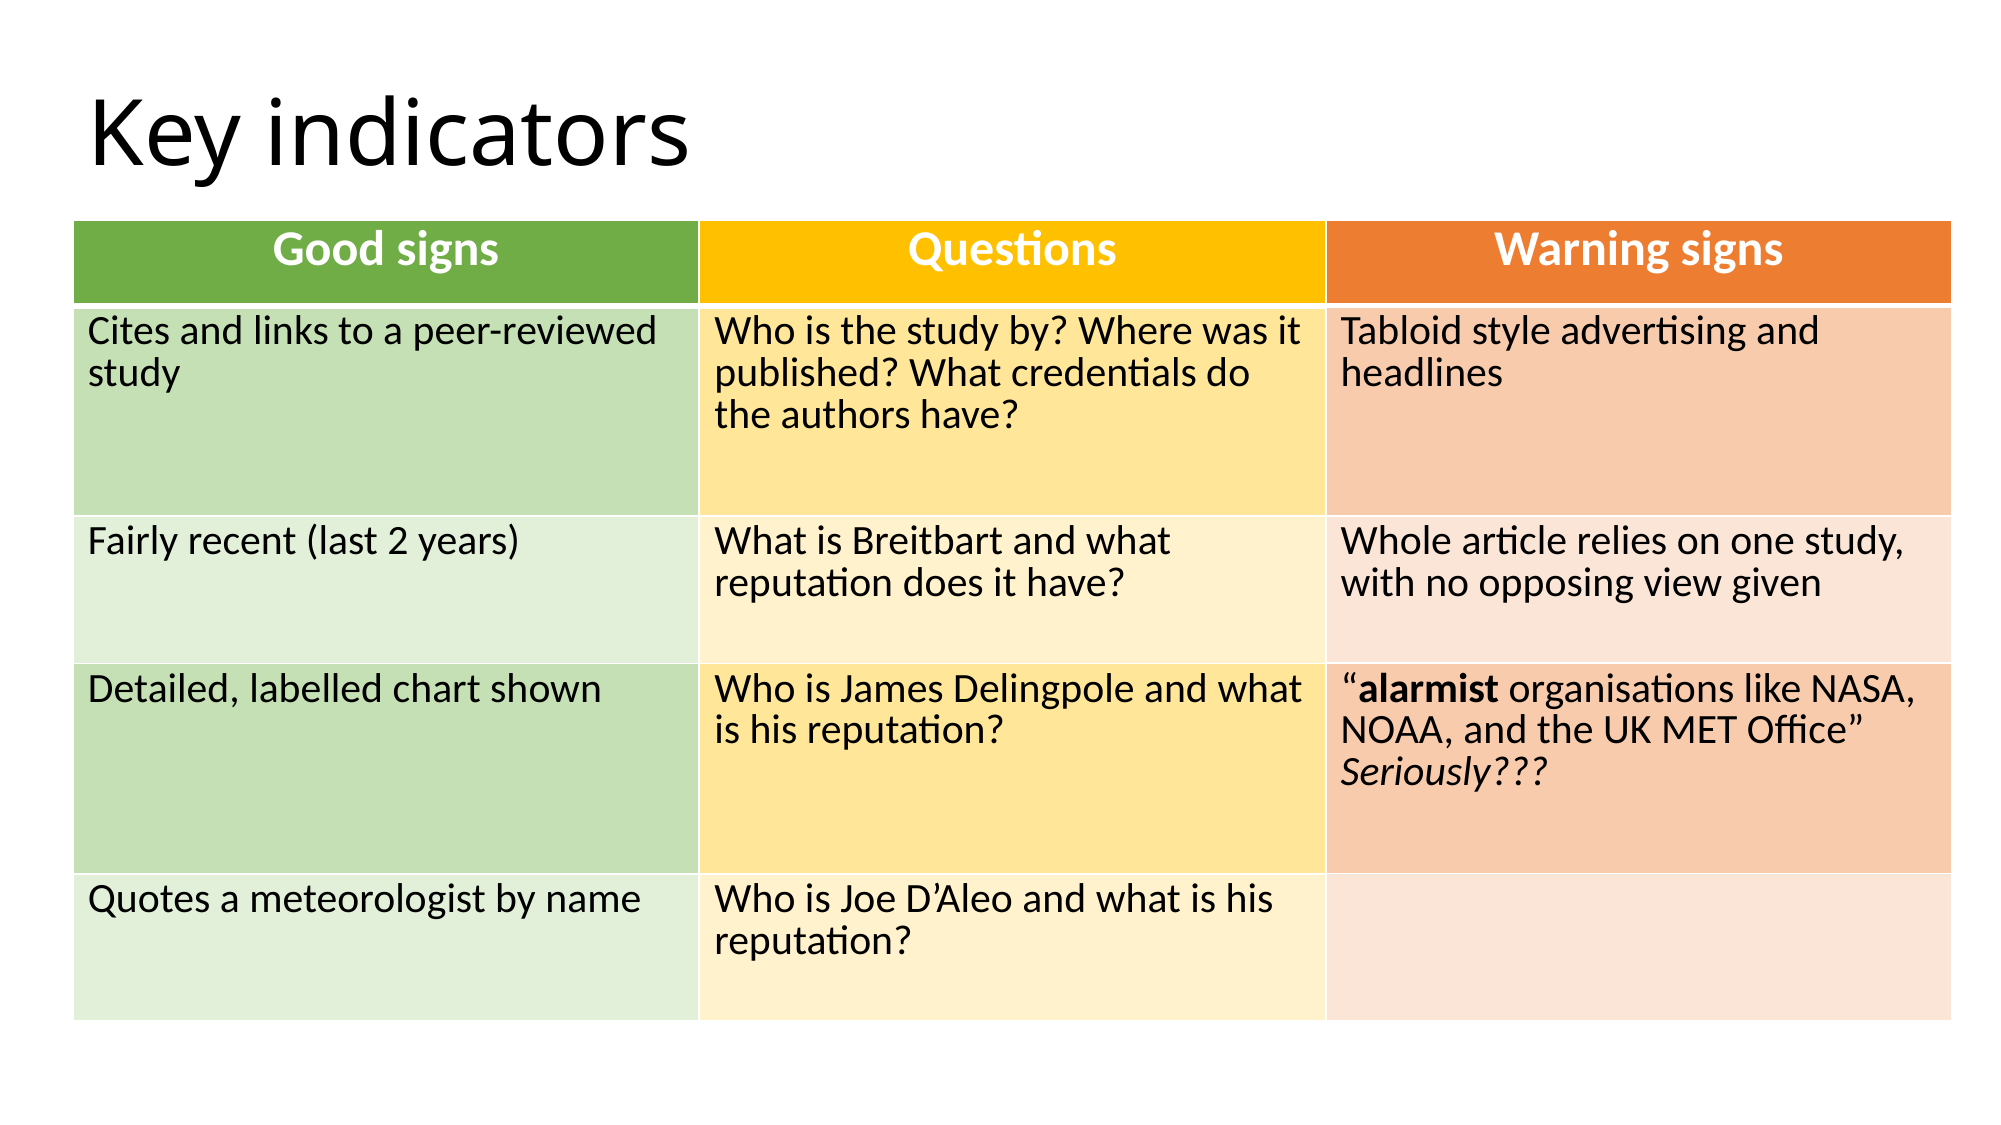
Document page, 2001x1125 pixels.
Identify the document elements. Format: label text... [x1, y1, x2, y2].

table_cell Who is the study by? Where was it published? What credentials do the authors have? [700, 309, 1325, 515]
table_cell Tabloid style advertising and headlines [1327, 308, 1951, 515]
table_cell “alarmist organisations like NASA, NOAA, and the UK MET Office” Seriously??? [1327, 664, 1951, 873]
table_cell Cites and links to a peer-reviewed study [74, 309, 698, 515]
table_cell Fairly recent (last 2 years) [74, 517, 698, 663]
table_cell Quotes a meteorologist by name [74, 875, 698, 1020]
table_header Good signs [74, 221, 698, 303]
table_header Questions [700, 221, 1325, 303]
table_cell Who is James Delingpole and what is his reputation? [700, 664, 1325, 873]
table_cell Who is Joe D’Aleo and what is his reputation? [700, 875, 1325, 1020]
table_cell Detailed, labelled chart shown [74, 664, 698, 873]
table_cell What is Breitbart and what reputation does it have? [700, 517, 1325, 663]
table_header Warning signs [1327, 221, 1951, 303]
title Key indicators [72, 26, 1798, 220]
table_cell [1327, 874, 1951, 1020]
table_cell Whole article relies on one study, with no opposing view given [1327, 517, 1951, 662]
